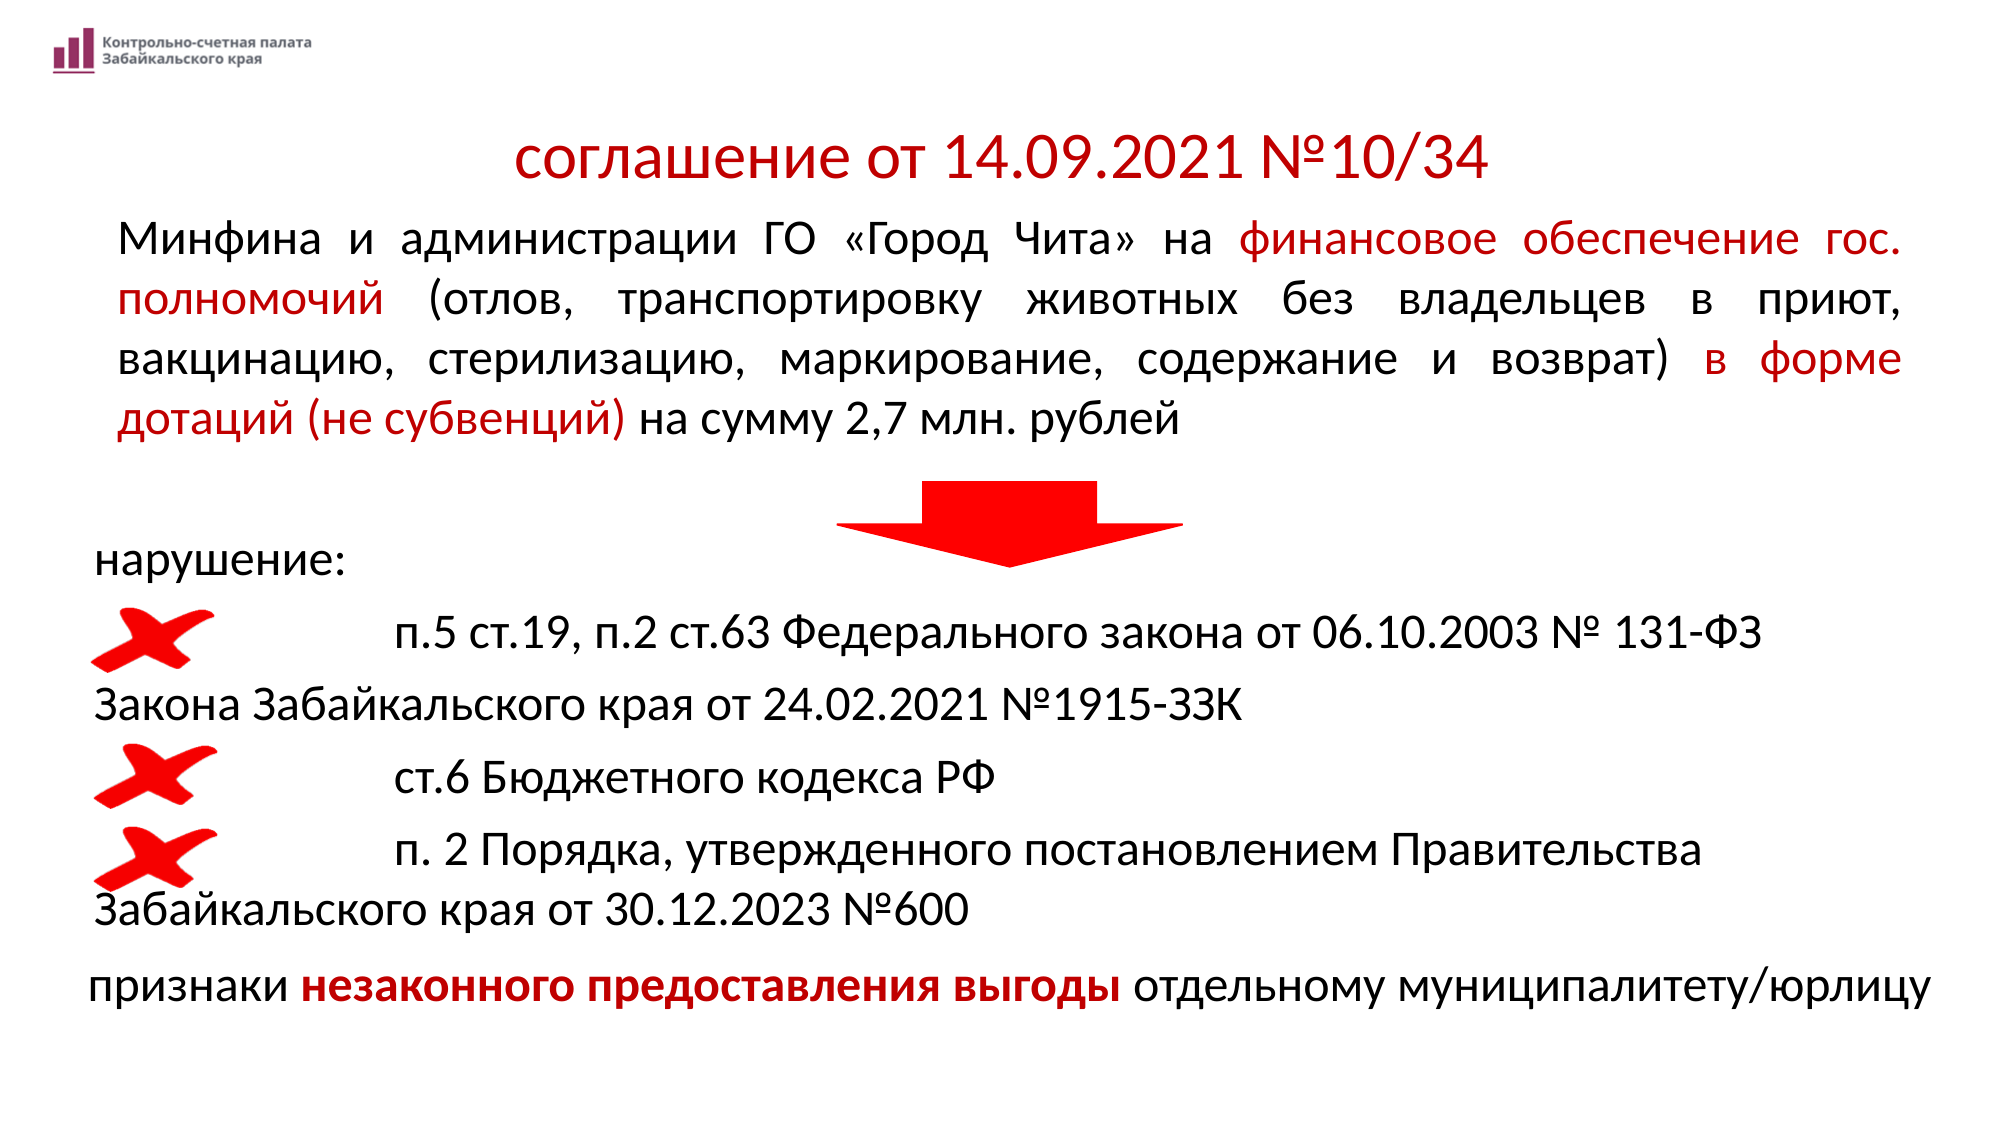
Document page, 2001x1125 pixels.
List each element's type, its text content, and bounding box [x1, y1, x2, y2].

text_box признаки незаконного предоставления выгоды отдельному муниципалитету/юрлицу [32, 943, 1987, 1019]
text_box [836, 481, 1183, 568]
picture [90, 607, 215, 673]
picture [46, 25, 342, 77]
text_box соглашение от 14.09.2021 №10/34 Минфина и администрации ГО «Город Чита» на финансовое обеспечение гос. полномочий (отлов, транспортировку животных без владельцев в приют, вакцинацию, стерилизацию, маркирование, содержание и возврат) в форме дотаций (не субвенций) на сумму 2,7 млн. рублей [101, 104, 1918, 452]
text_box нарушение: п.5 ст.19, п.2 ст.63 Федерального закона от 06.10.2003 № 131-ФЗ Закона Забайкальского края от 24.02.2021 №1915-ЗЗК ст.6 Бюджетного кодекса РФ п. 2 Порядка, утвержденного постановлением Правительства Забайкальского края от 30.12.2023 №600 [79, 518, 1973, 943]
picture [93, 826, 218, 892]
picture [93, 743, 218, 809]
